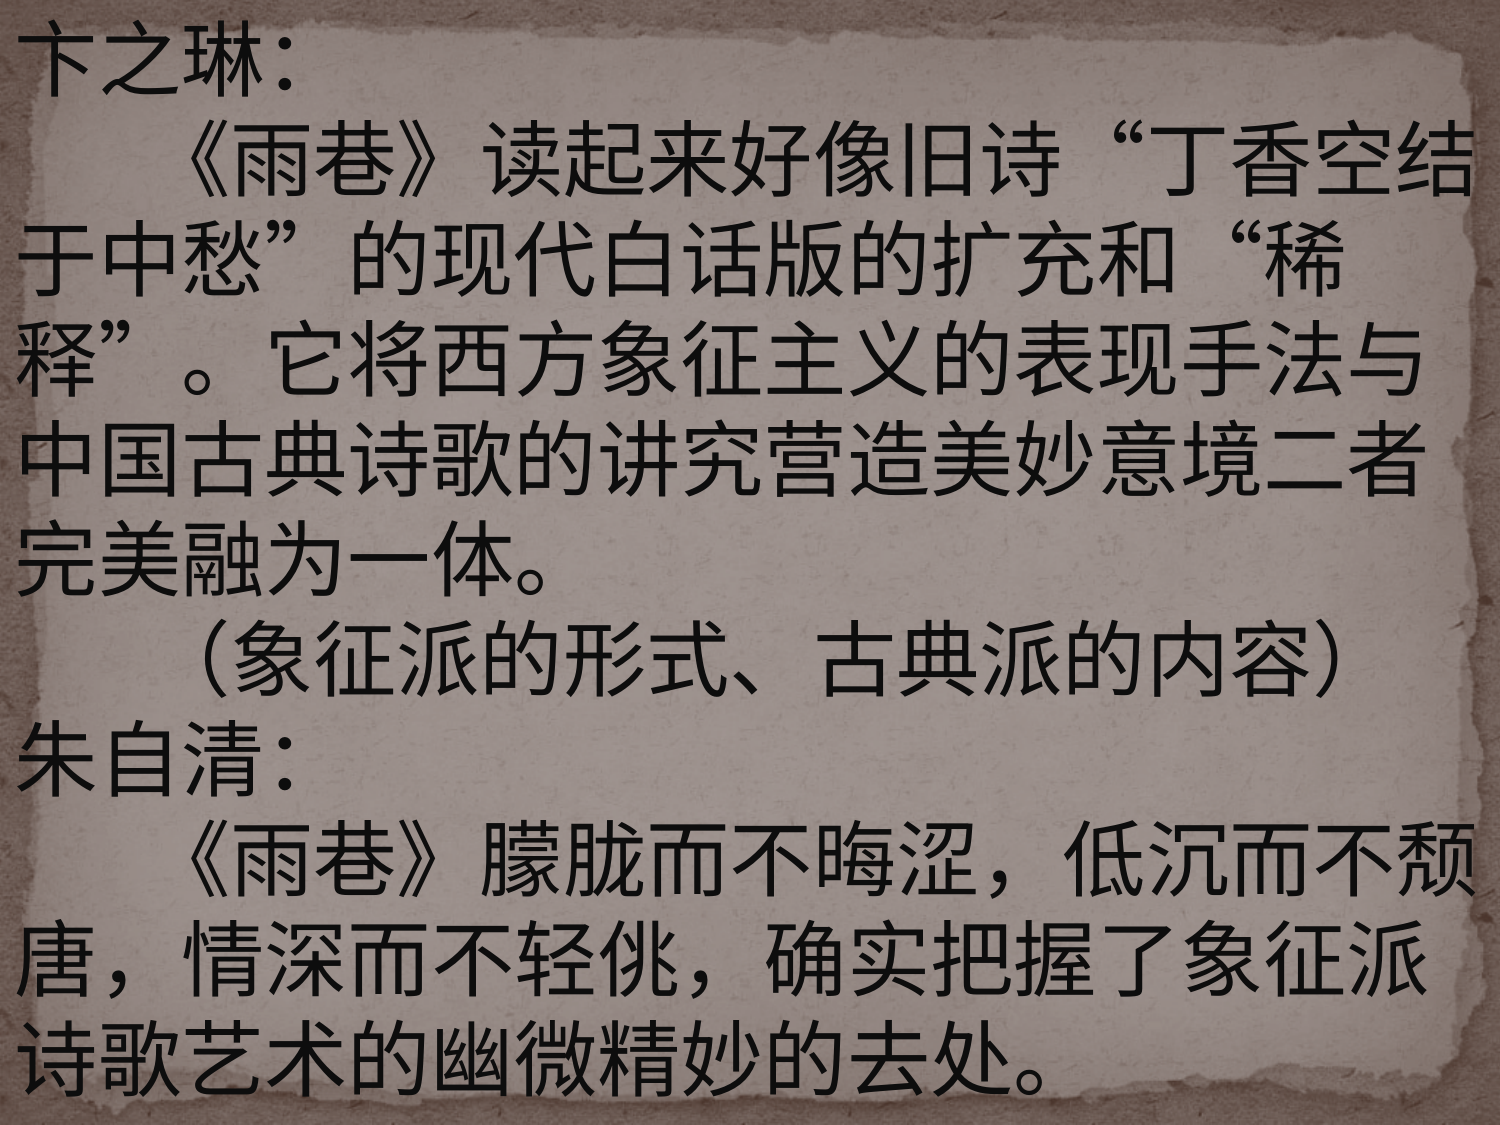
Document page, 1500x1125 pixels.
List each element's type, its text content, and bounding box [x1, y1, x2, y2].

text_box 卞之琳： 《雨巷》读起来好像旧诗“丁香空结于中愁”的现代白话版的扩充和“稀释”。它将西方象征主义的表现手法与中国古典诗歌的讲究营造美妙意境二者完美融为一体。 （象征派的形式、古典派的内容） 朱自清： 《雨巷》朦胧而不晦涩，低沉而不颓唐，情深而不轻佻，确实把握了象征派诗歌艺术的幽微精妙的去处。 [0, 0, 1500, 1115]
